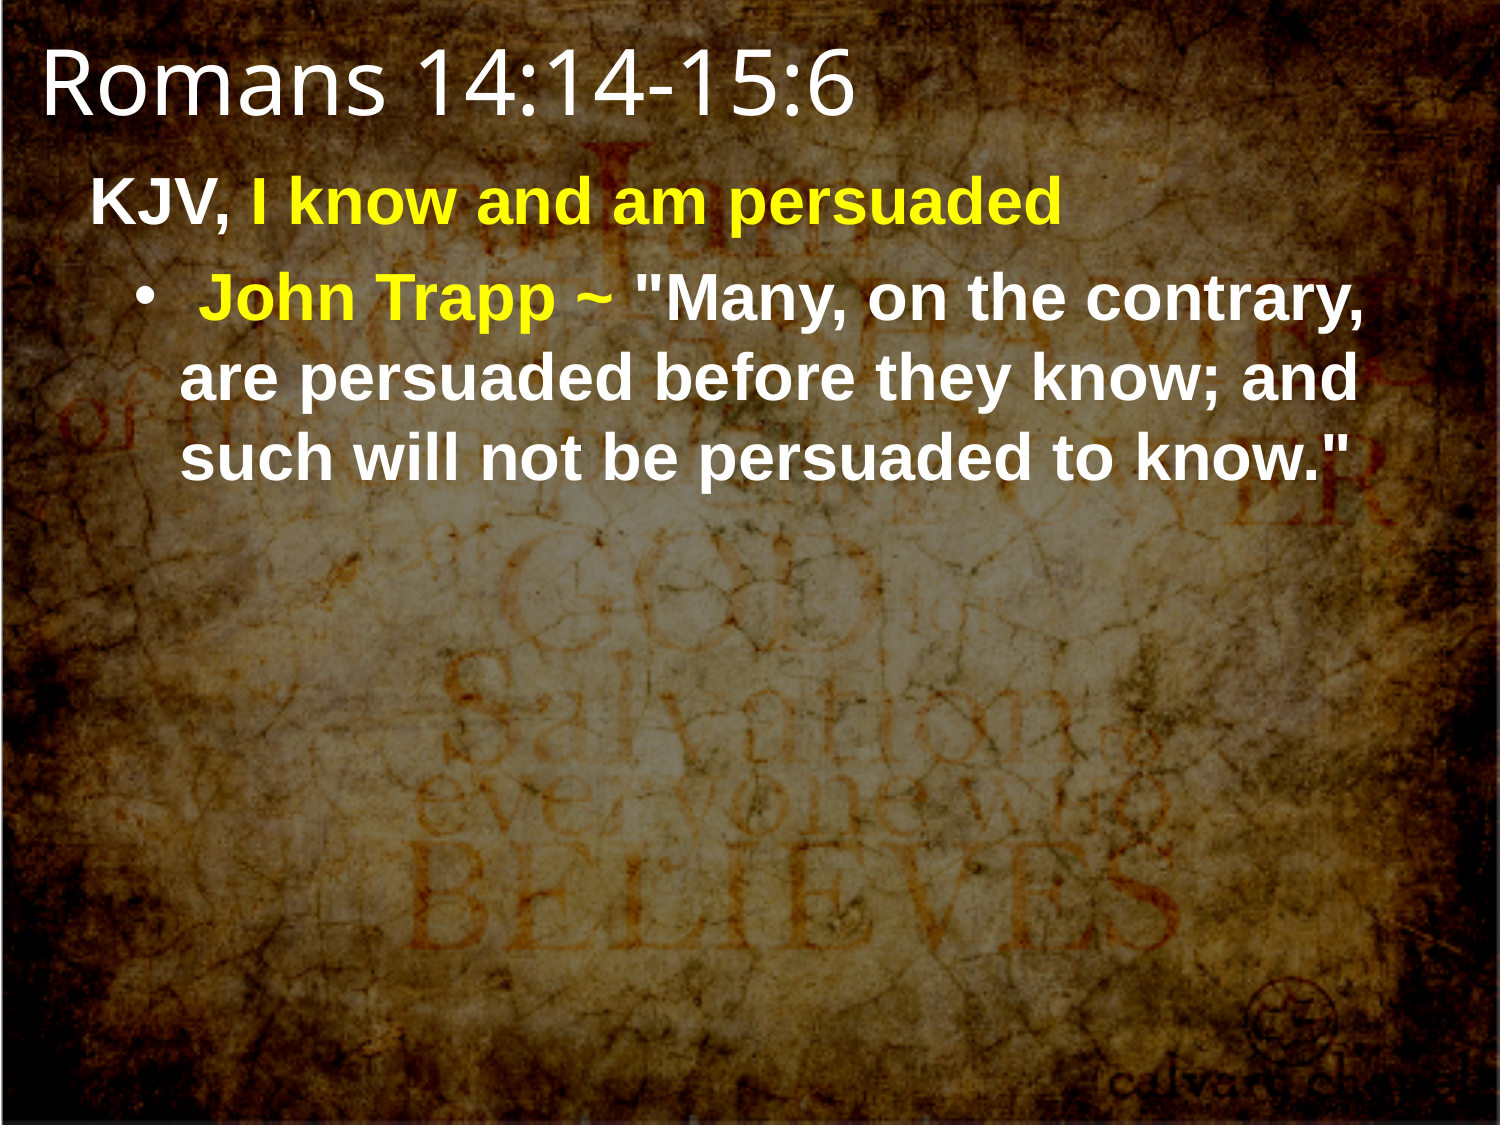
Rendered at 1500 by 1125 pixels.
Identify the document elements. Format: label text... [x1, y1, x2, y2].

text_box Romans 14:14-15:6 [54, 0, 1059, 160]
picture [0, 0, 1500, 1125]
text_box John Trapp ~ "Many, on the contrary, are persuaded before they know; and such will not be persuaded to know." [118, 246, 1425, 502]
text_box KJV, I know and am persuaded [74, 150, 1425, 246]
